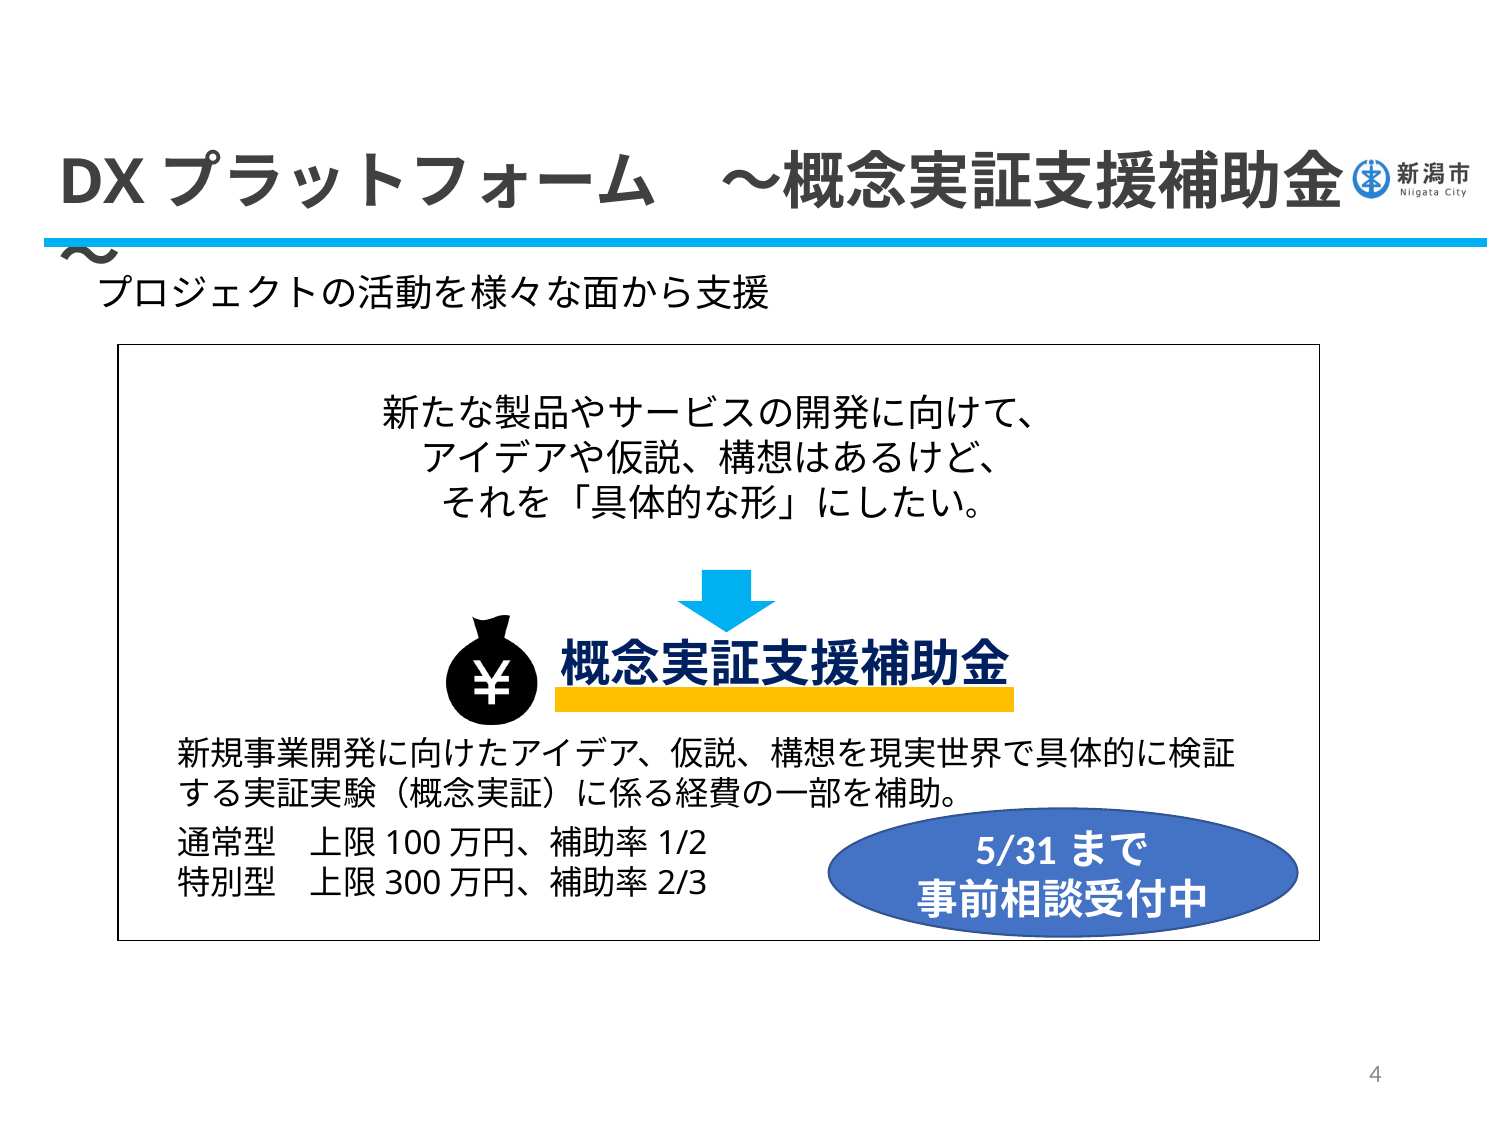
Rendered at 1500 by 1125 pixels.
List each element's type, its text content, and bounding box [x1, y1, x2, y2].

text_box DXプラットフォーム ～概念実証支援補助金～ [43, 243, 1397, 299]
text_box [437, 615, 1031, 725]
text_box [673, 568, 780, 615]
text_box 新規事業開発に向けたアイデア、仮説、構想を現実世界で具体的に検証する実証実験（概念実証）に係る経費の一部を補助。 通常型 上限100万円、補助率1/2 特別型 上限300万円、補助率2/3 [162, 724, 1276, 909]
text_box 新たな製品やサービスの開発に向けて、 アイデアや仮説、構想はあるけど、 それを「具体的な形」にしたい。 [117, 343, 1321, 942]
slide_number 4 [1059, 1042, 1397, 1103]
text_box DXプラットフォーム ～概念実証支援補助金～ [43, 133, 1397, 238]
text_box プロジェクトの活動を様々な面から支援 [80, 299, 786, 322]
picture [1349, 157, 1472, 201]
text_box 5/31まで 事前相談受付中 [827, 807, 1299, 938]
